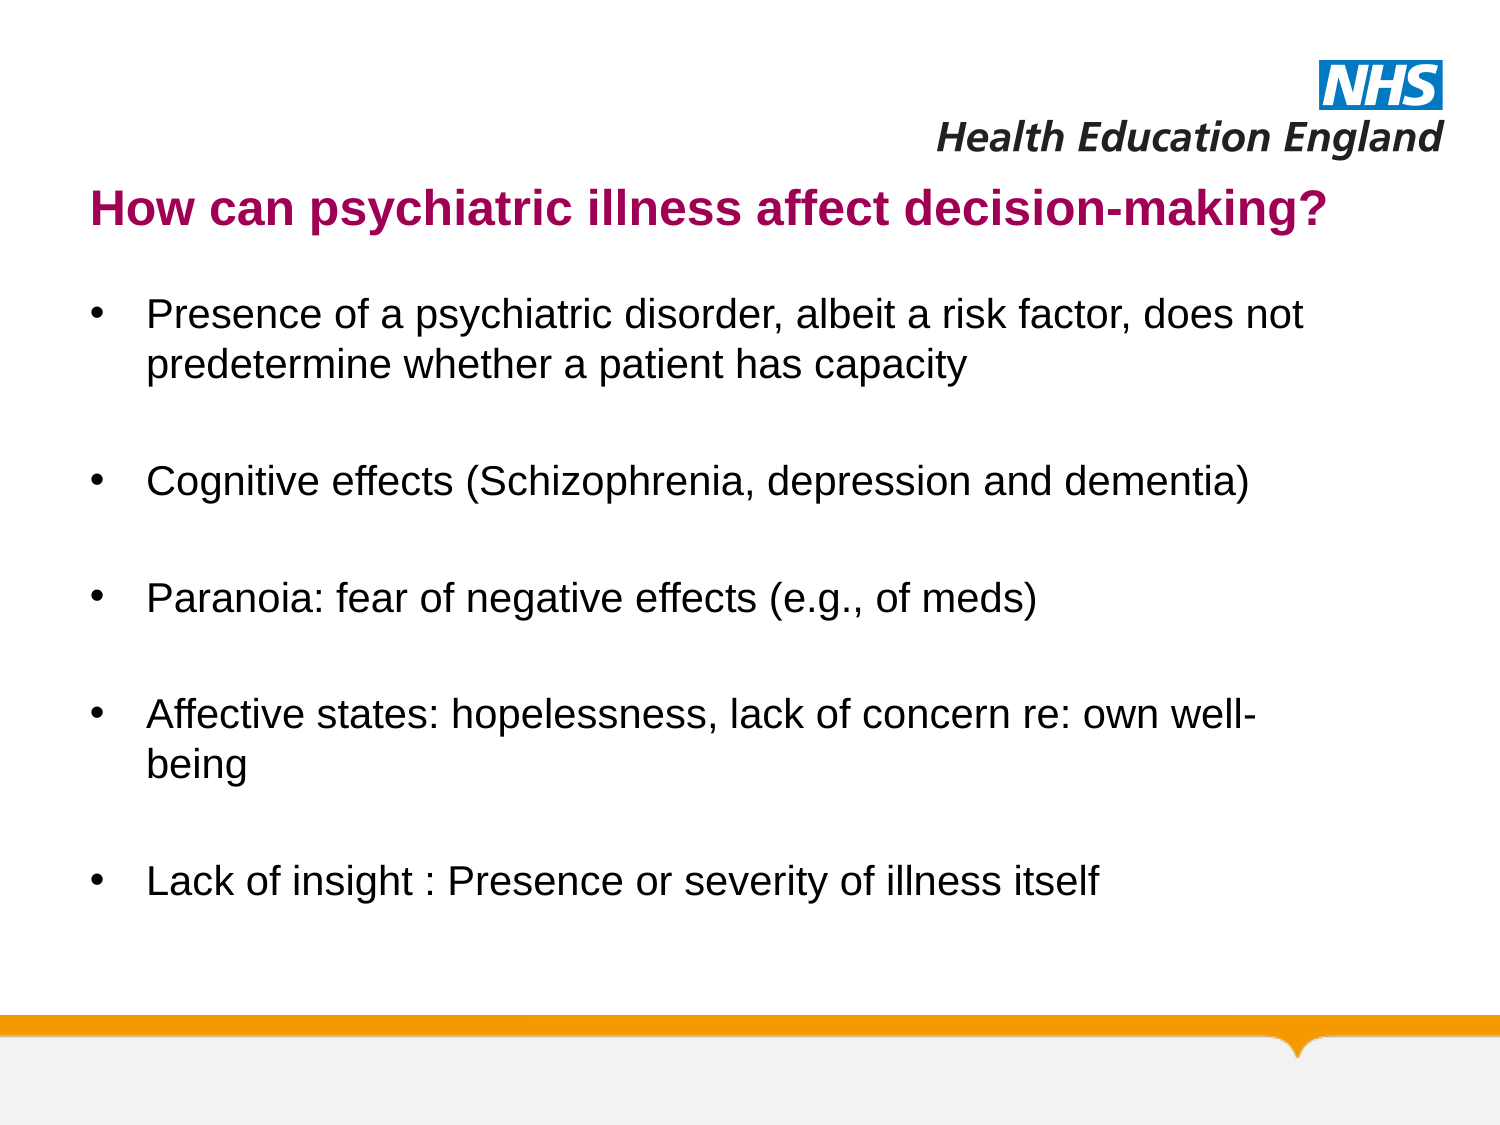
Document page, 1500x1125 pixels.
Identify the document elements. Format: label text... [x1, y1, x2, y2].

list Presence of a psychiatric disorder, albeit a risk factor, does not predetermine whether a patient has capacity Cognitive effects (Schizophrenia, depression and dementia) Paranoia: fear of negative effects (e.g., of meds) Affective states: hopelessness, lack of concern re: own well-being Lack of insight : Presence or severity of illness itself [75, 279, 1361, 1018]
picture [936, 59, 1445, 161]
title How can psychiatric illness affect decision-making? [75, 168, 1361, 279]
